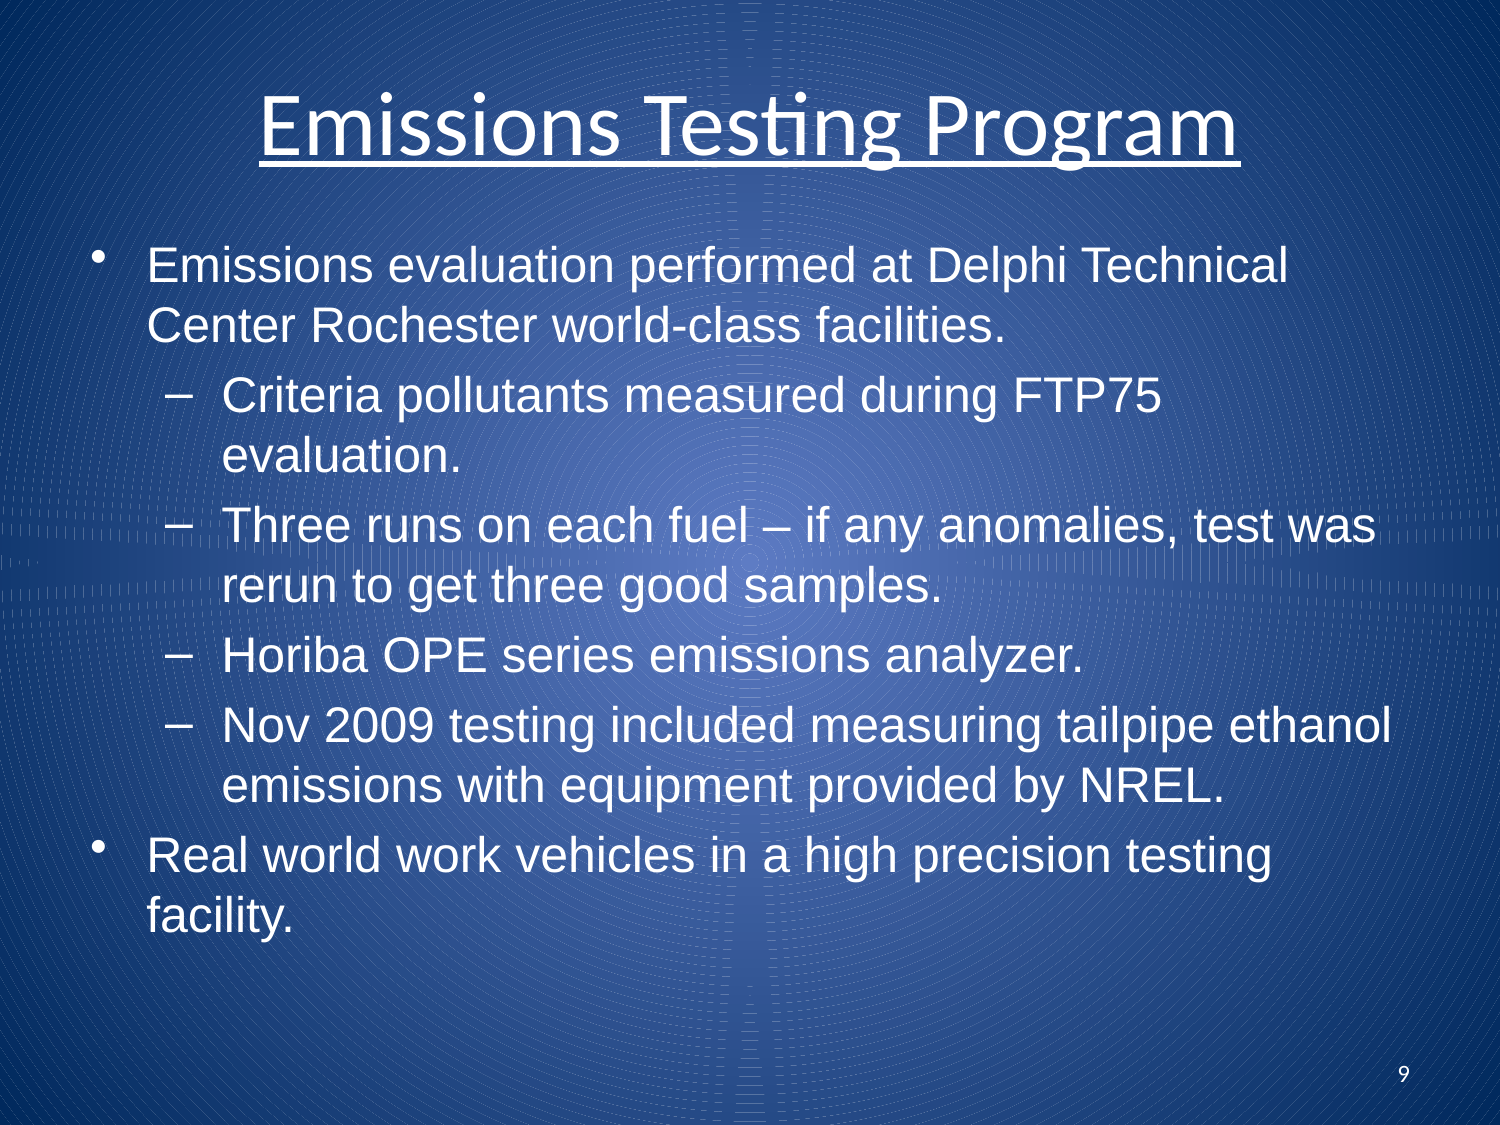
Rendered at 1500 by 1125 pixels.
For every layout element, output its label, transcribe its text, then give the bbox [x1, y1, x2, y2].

slide_number 9 [1074, 1042, 1425, 1103]
title Emissions Testing Program [74, 24, 1426, 213]
list Emissions evaluation performed at Delphi Technical Center Rochester world-class facilities. Criteria pollutants measured during FTP75 evaluation. Three runs on each fuel – if any anomalies, test was rerun to get three good samples. Horiba OPE series emissions analyzer. Nov 2009 testing included measuring tailpipe ethanol emissions with equipment provided by NREL. Real world work vehicles in a high precision testing facility. [74, 224, 1426, 968]
